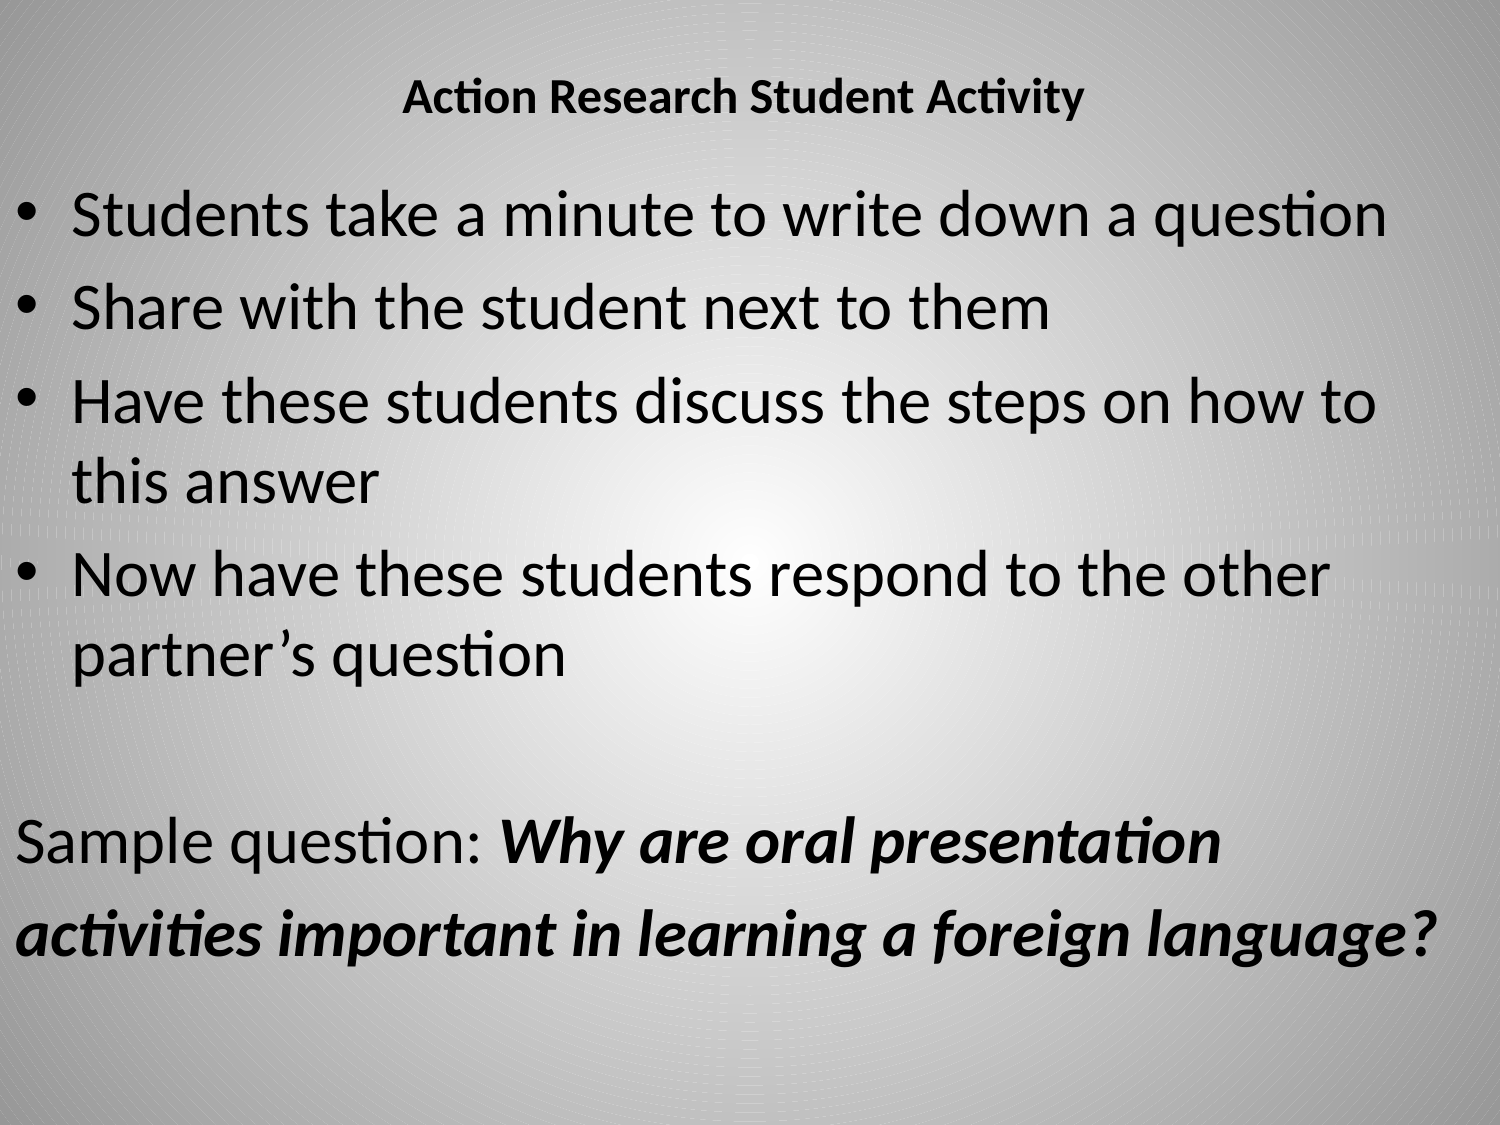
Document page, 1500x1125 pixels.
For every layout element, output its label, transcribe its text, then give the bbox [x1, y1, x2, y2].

title Action Research Student Activity [0, 0, 1500, 162]
list Students take a minute to write down a question Share with the student next to them Have these students discuss the steps on how to this answer Now have these students respond to the other partner’s question Sample question: Why are oral presentation activities important in learning a foreign language? [0, 162, 1500, 1125]
